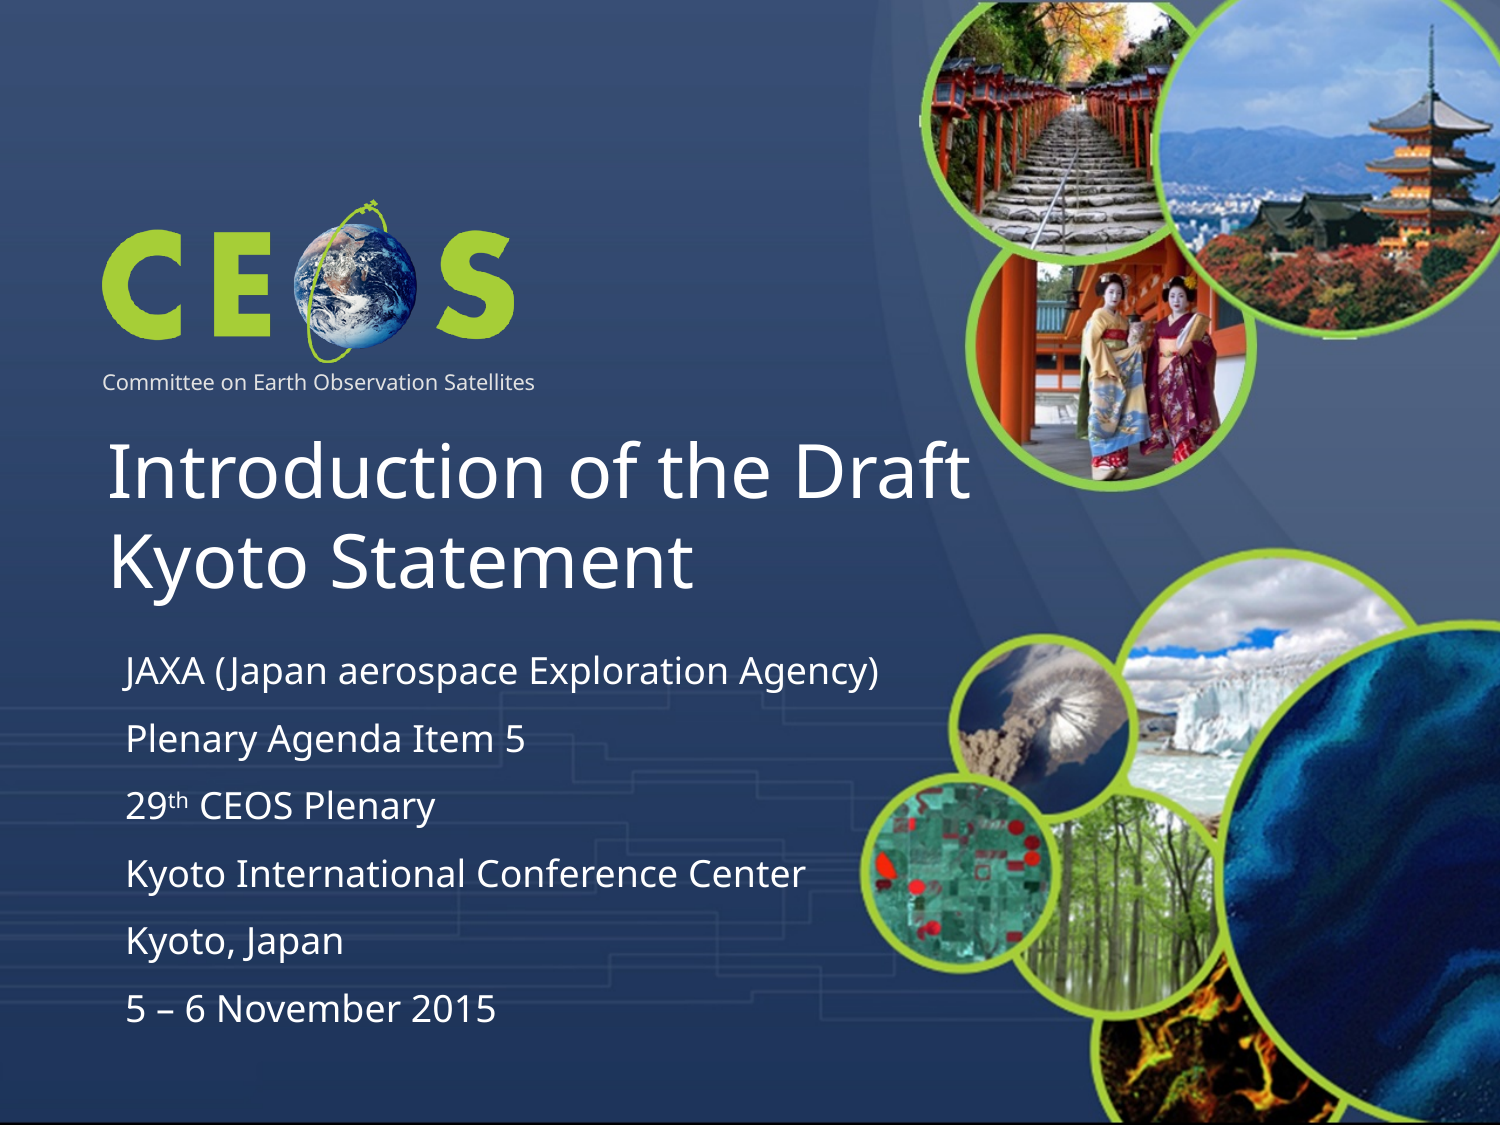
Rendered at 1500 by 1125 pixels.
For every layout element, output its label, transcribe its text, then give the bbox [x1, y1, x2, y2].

text_box Introduction of the Draft Kyoto Statement [99, 416, 1000, 612]
text_box Committee on Earth Observation Satellites [102, 368, 563, 403]
picture [0, 0, 1500, 1125]
picture [1477, 645, 1484, 651]
text_box JAXA (Japan aerospace Exploration Agency) Plenary Agenda Item 5 29th CEOS Plenary Kyoto International Conference Center Kyoto, Japan 5 – 6 November 2015 [125, 624, 975, 1055]
